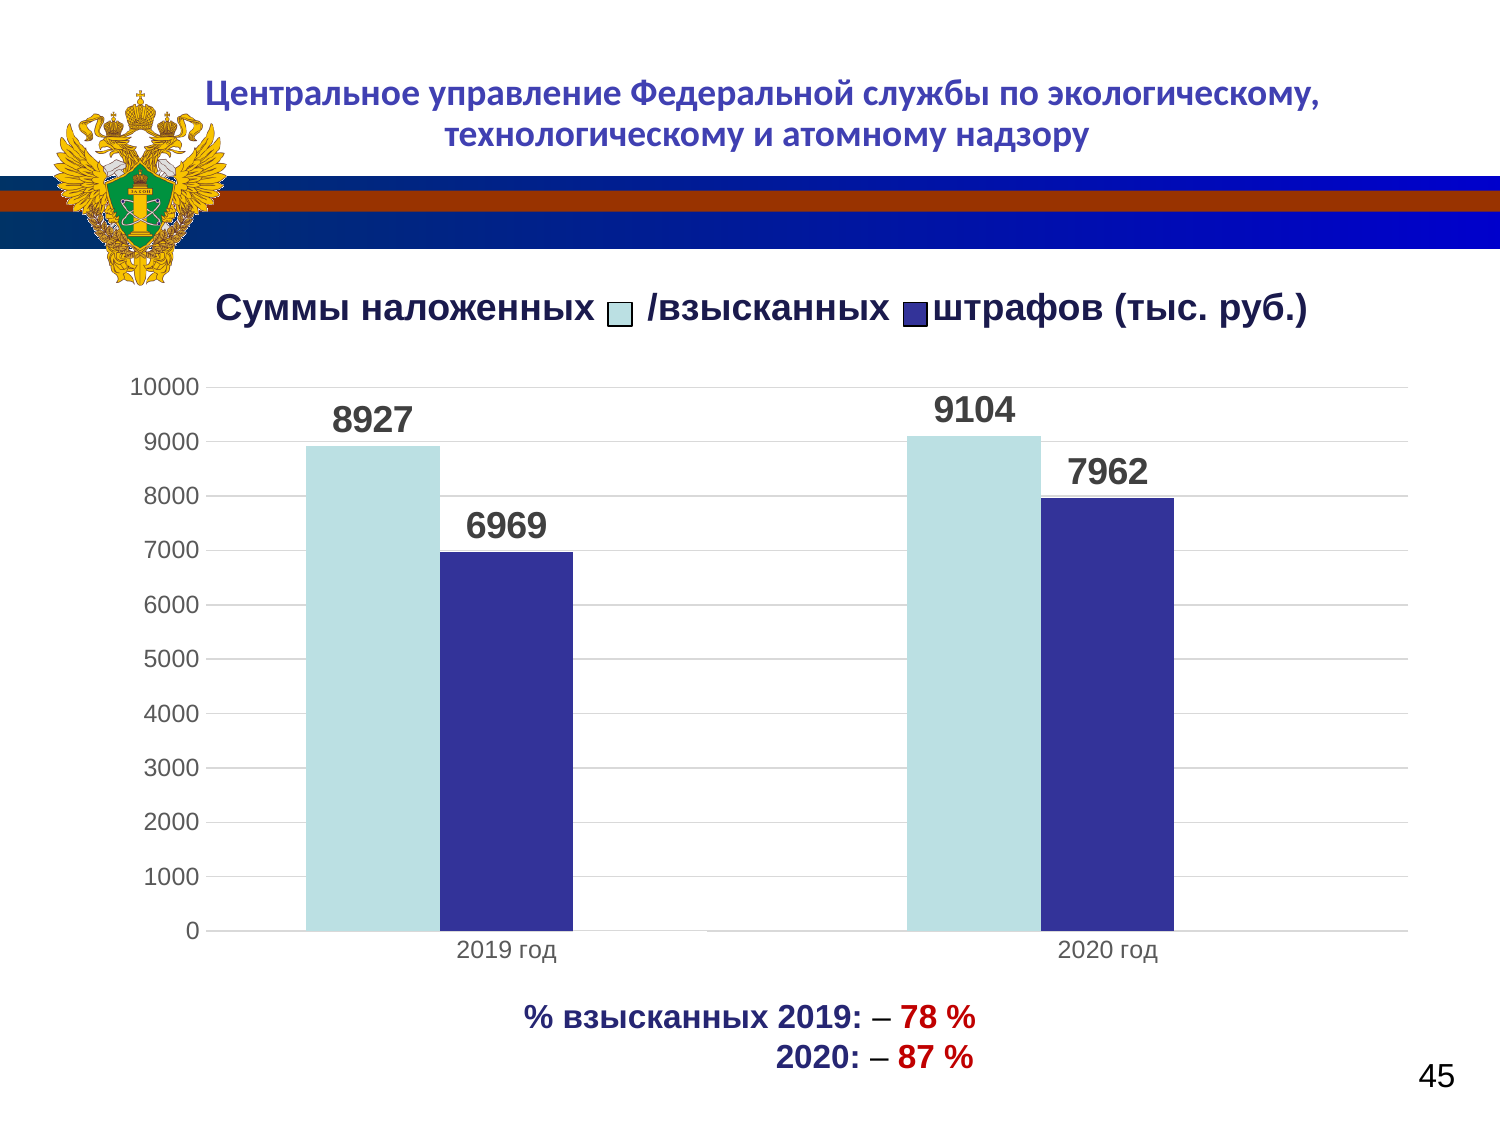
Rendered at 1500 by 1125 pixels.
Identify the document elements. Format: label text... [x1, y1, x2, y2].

text_box [608, 302, 632, 327]
text_box [903, 302, 928, 327]
text_box % взысканных 2019: – 78 % 2020: – 87 % [206, 987, 1294, 1083]
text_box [0, 20, 1500, 286]
slide_number 45 [1149, 1046, 1471, 1125]
chart [102, 361, 1436, 977]
table_header Суммы наложенных /взысканных штрафов (тыс. руб.) [54, 293, 1470, 347]
